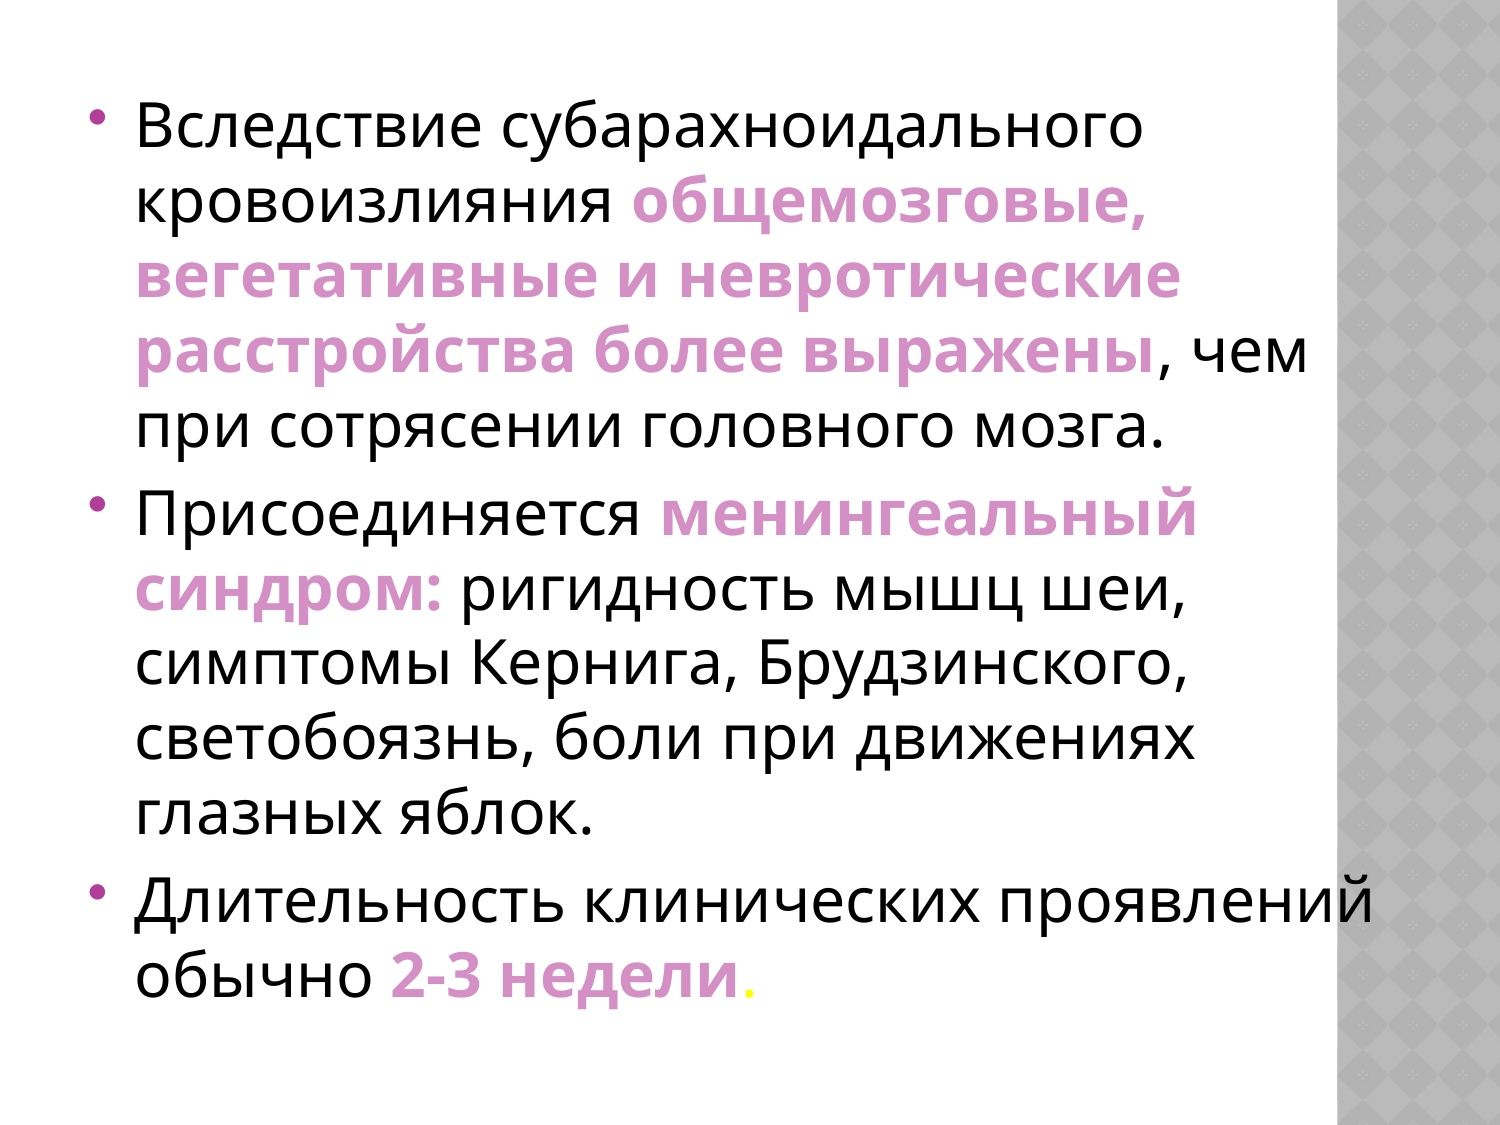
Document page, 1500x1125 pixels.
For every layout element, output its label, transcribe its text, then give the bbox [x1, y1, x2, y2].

list Вследствие субарахноидального кровоизлияния общемозговые, вегетативные и невротические расстройства более выражены, чем при сотрясении головного мозга. Присоединяется менингеальный синдром: ригидность мышц шеи, симптомы Кернига, Брудзинского, светобоязнь, боли при движениях глазных яблок. Длительность клинических проявлений обычно 2-3 недели. [75, 78, 1425, 1035]
